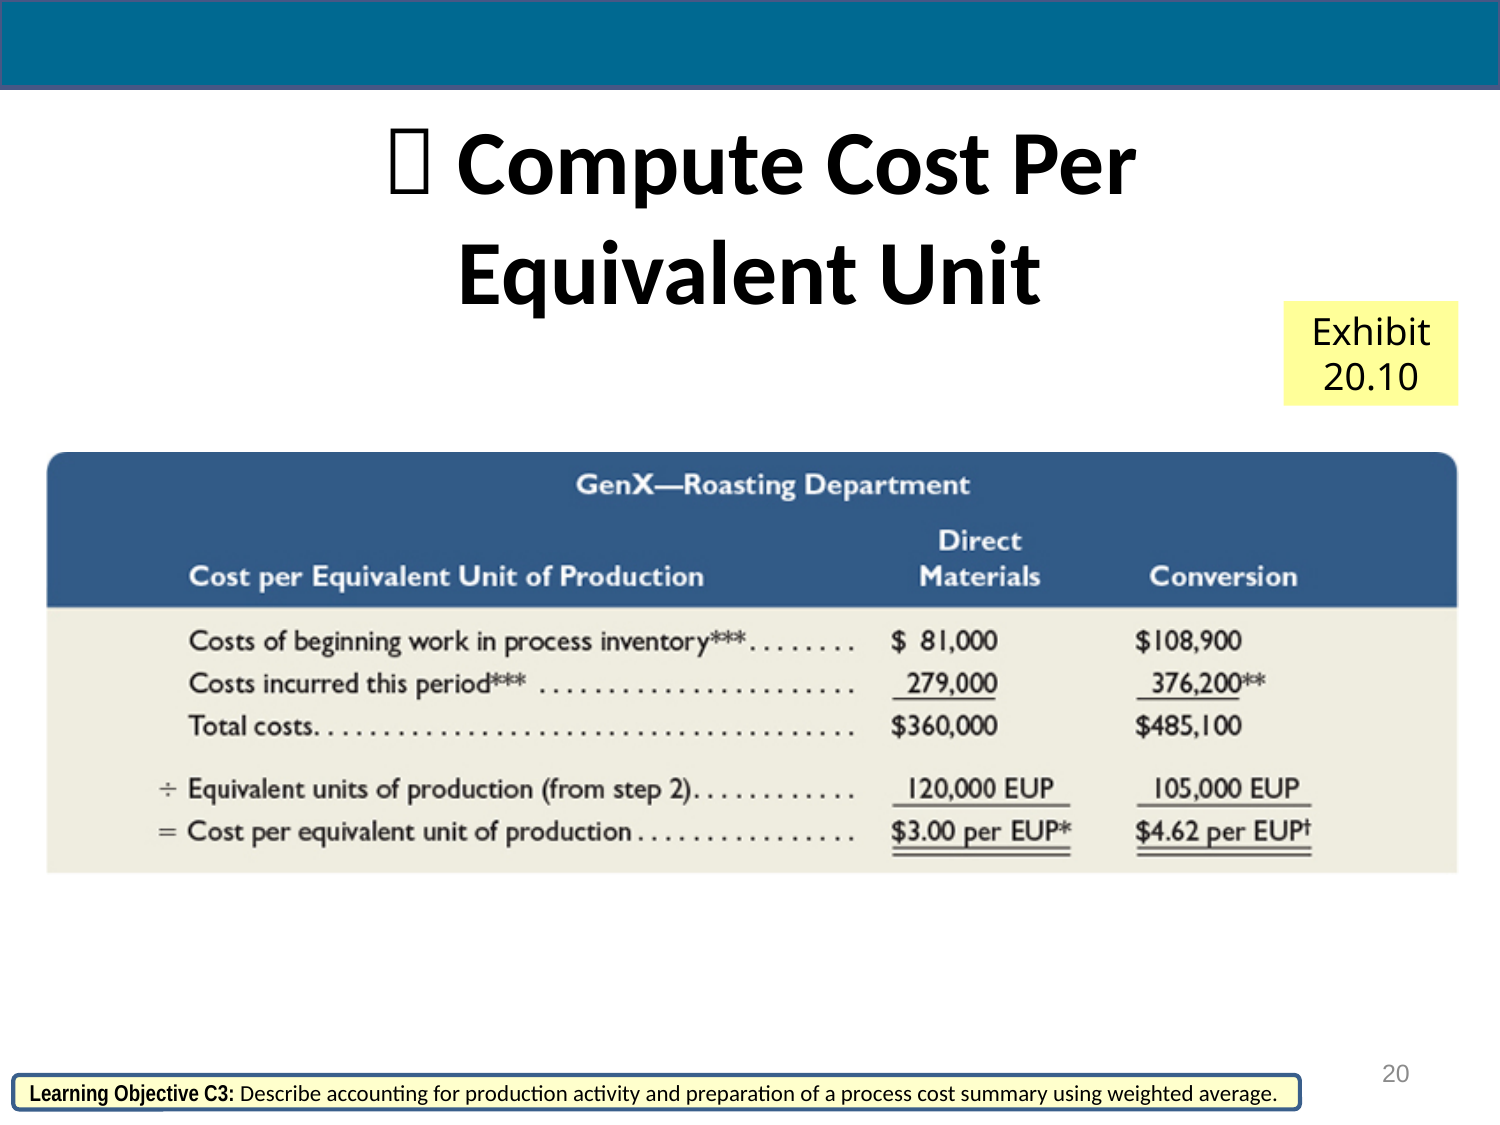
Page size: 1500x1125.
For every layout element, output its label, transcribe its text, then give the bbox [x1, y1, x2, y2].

slide_number 20 [1074, 1042, 1425, 1103]
text_box [0, 0, 1500, 88]
text_box  Compute Cost Per Equivalent Unit [74, 99, 1425, 325]
text_box Learning Objective C3: Describe accounting for production activity and preparation of a process cost summary using weighted average. [13, 1074, 1300, 1110]
title [77, 88, 1428, 240]
picture [45, 452, 1459, 875]
text_box Exhibit 20.10 [1283, 301, 1459, 406]
